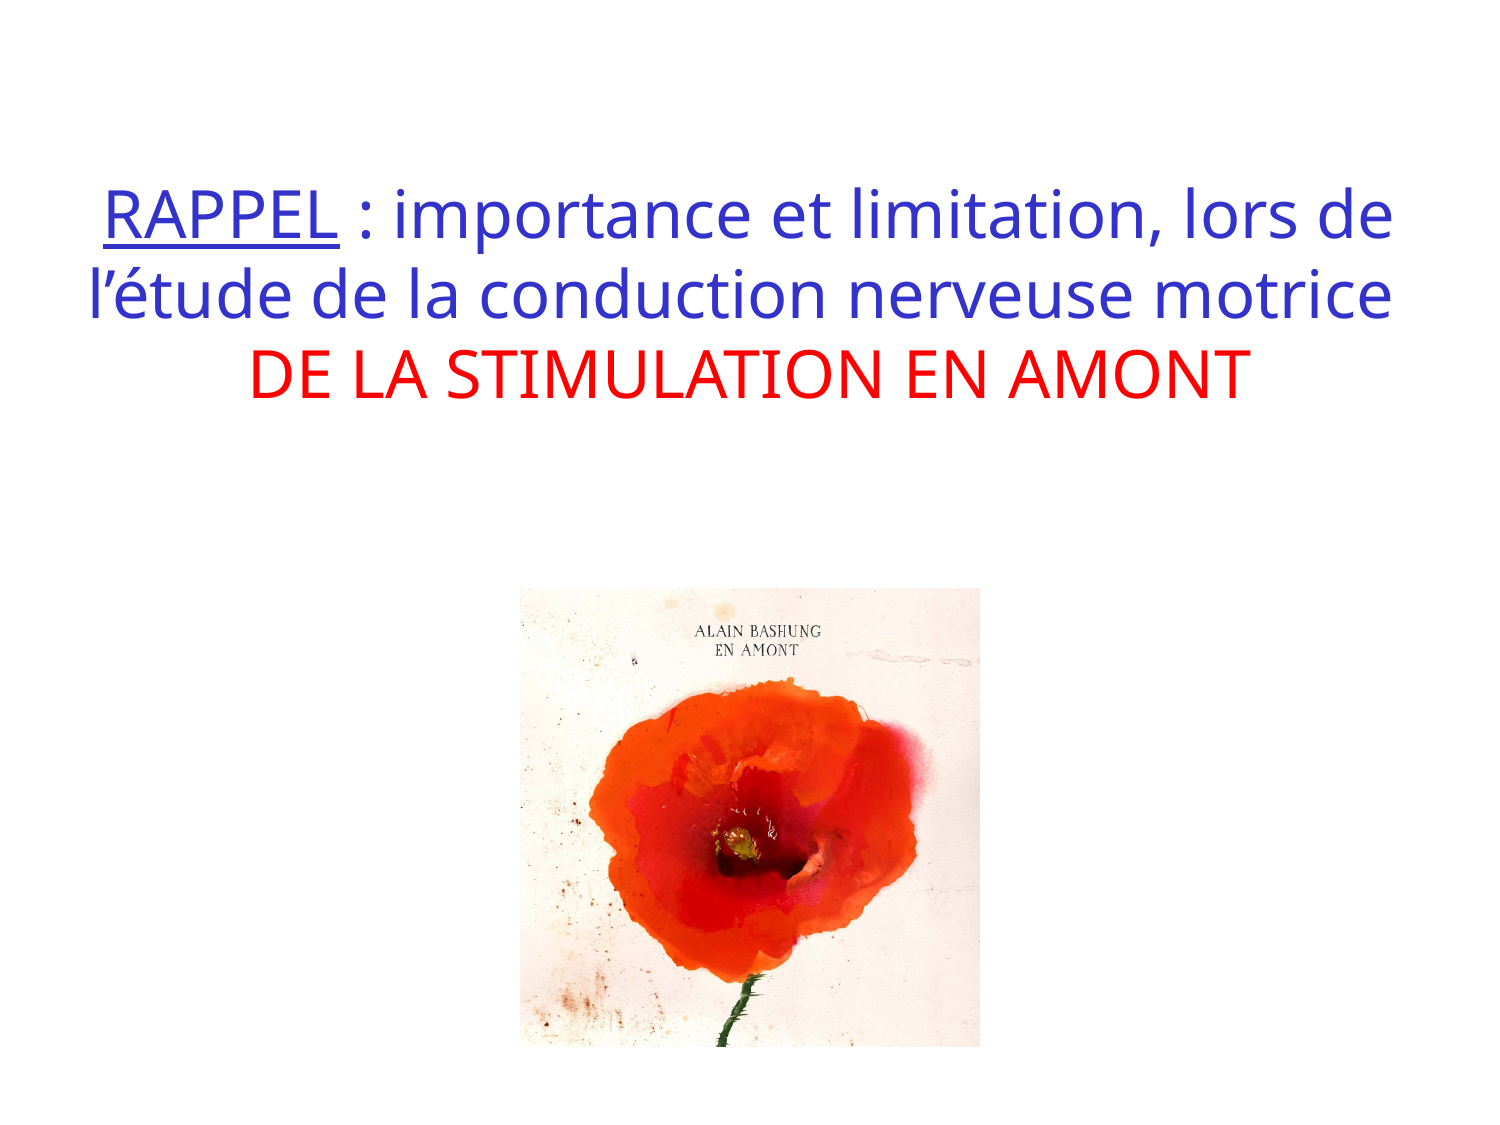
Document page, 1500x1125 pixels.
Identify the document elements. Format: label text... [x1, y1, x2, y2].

text_box Rappel : importance et limitation, lors de l’étude de la conduction nerveuse motrice de la stimulation en amont [53, 164, 1447, 420]
picture [520, 588, 980, 1047]
